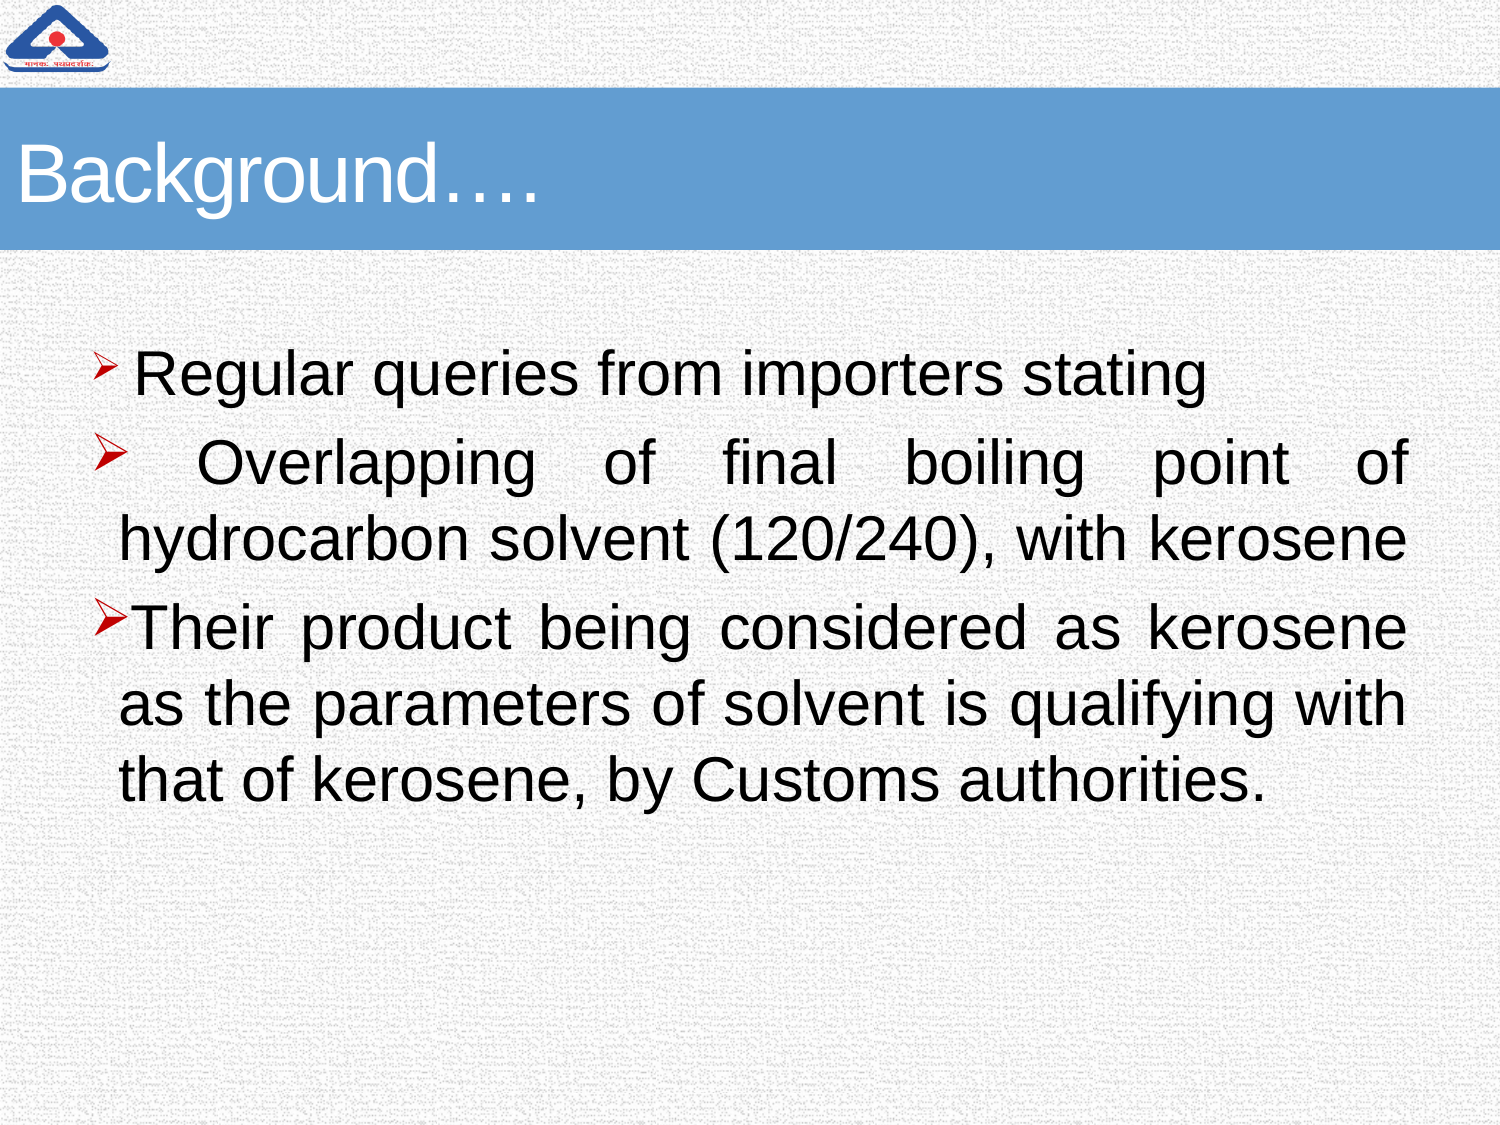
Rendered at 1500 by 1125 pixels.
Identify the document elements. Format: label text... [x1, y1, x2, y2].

title Background…. [0, 87, 1500, 250]
picture [0, 1, 113, 75]
list Regular queries from importers stating Overlapping of final boiling point of hydrocarbon solvent (120/240), with kerosene Their product being considered as kerosene as the parameters of solvent is qualifying with that of kerosene, by Customs authorities. [75, 324, 1425, 950]
